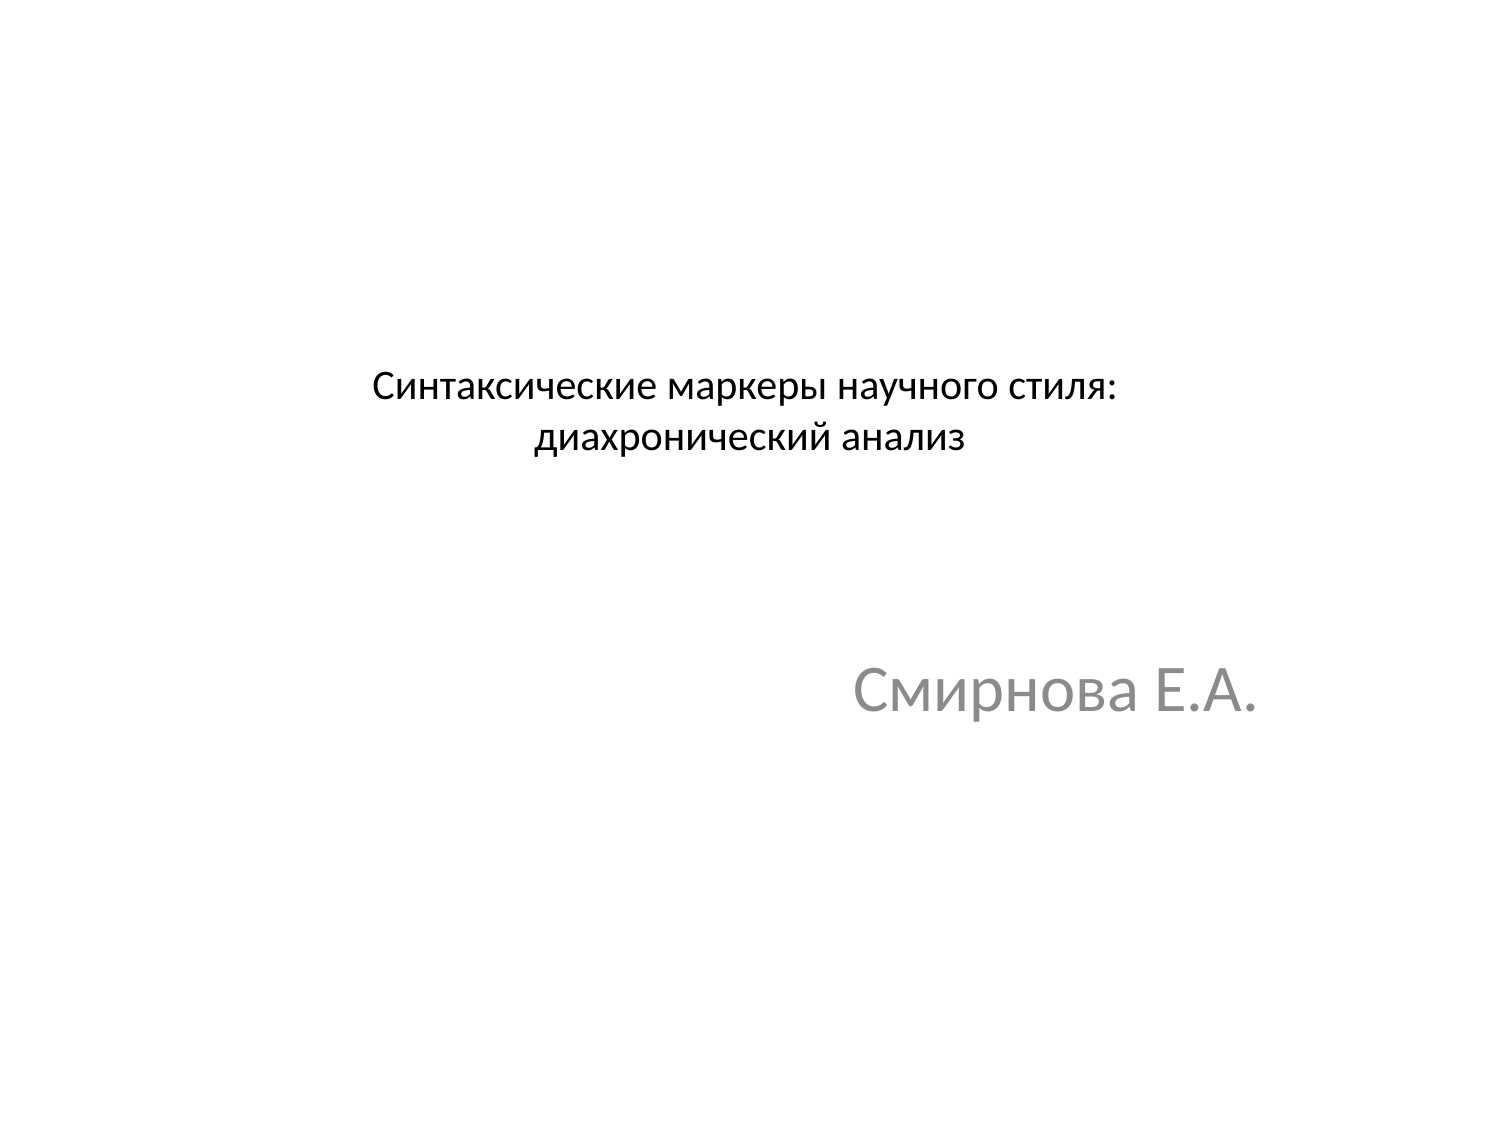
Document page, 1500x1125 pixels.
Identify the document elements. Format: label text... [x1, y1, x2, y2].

subtitle Смирнова Е.А. [225, 637, 1275, 925]
title Синтаксические маркеры научного стиля: диахронический анализ [112, 349, 1388, 591]
